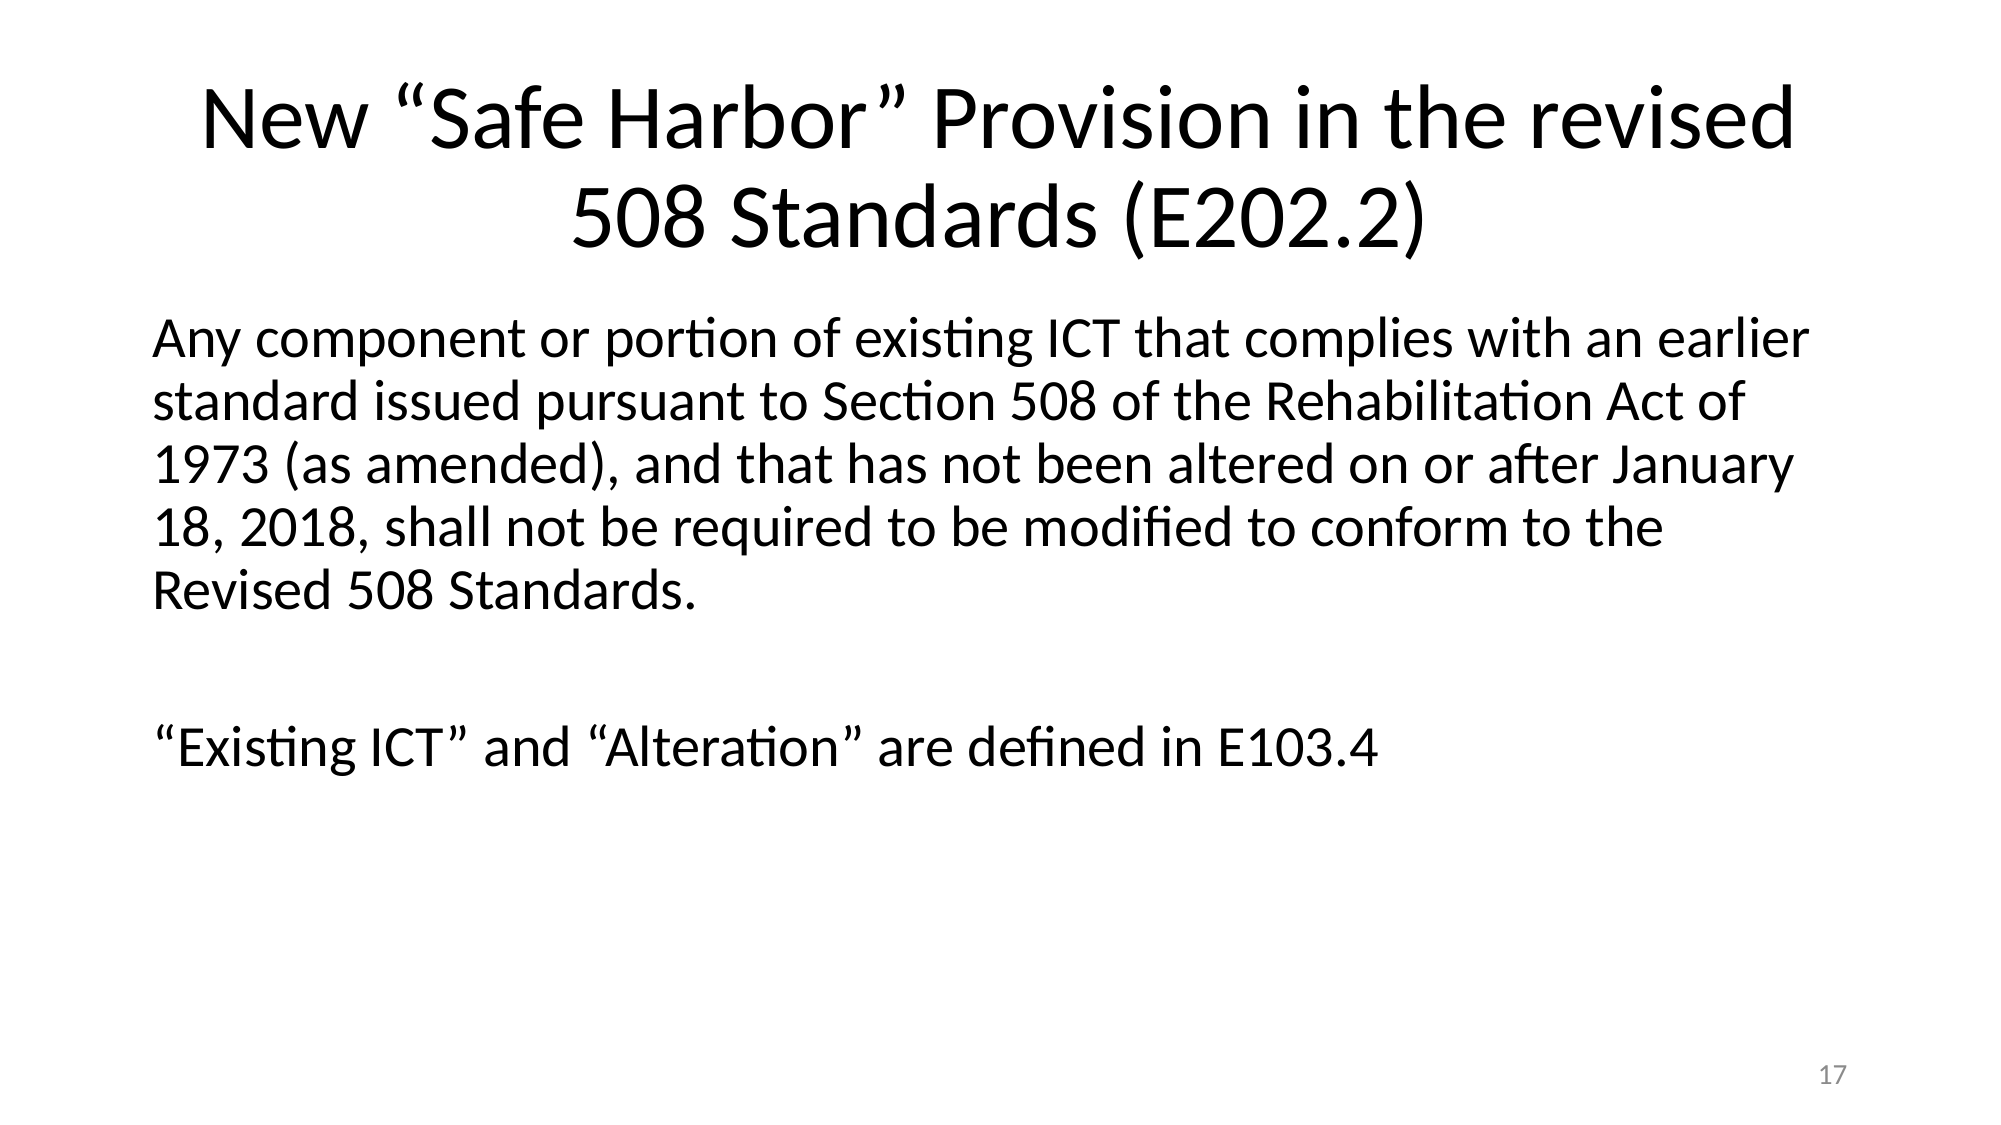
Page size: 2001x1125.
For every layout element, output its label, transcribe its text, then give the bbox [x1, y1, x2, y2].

list Any component or portion of existing ICT that complies with an earlier standard issued pursuant to Section 508 of the Rehabilitation Act of 1973 (as amended), and that has not been altered on or after January 18, 2018, shall not be required to be modified to conform to the Revised 508 Standards. “Existing ICT” and “Alteration” are defined in E103.4 [137, 299, 1863, 1014]
title New “Safe Harbor” Provision in the revised 508 Standards (E202.2) [137, 59, 1863, 278]
slide_number 17 [1412, 1042, 1863, 1103]
